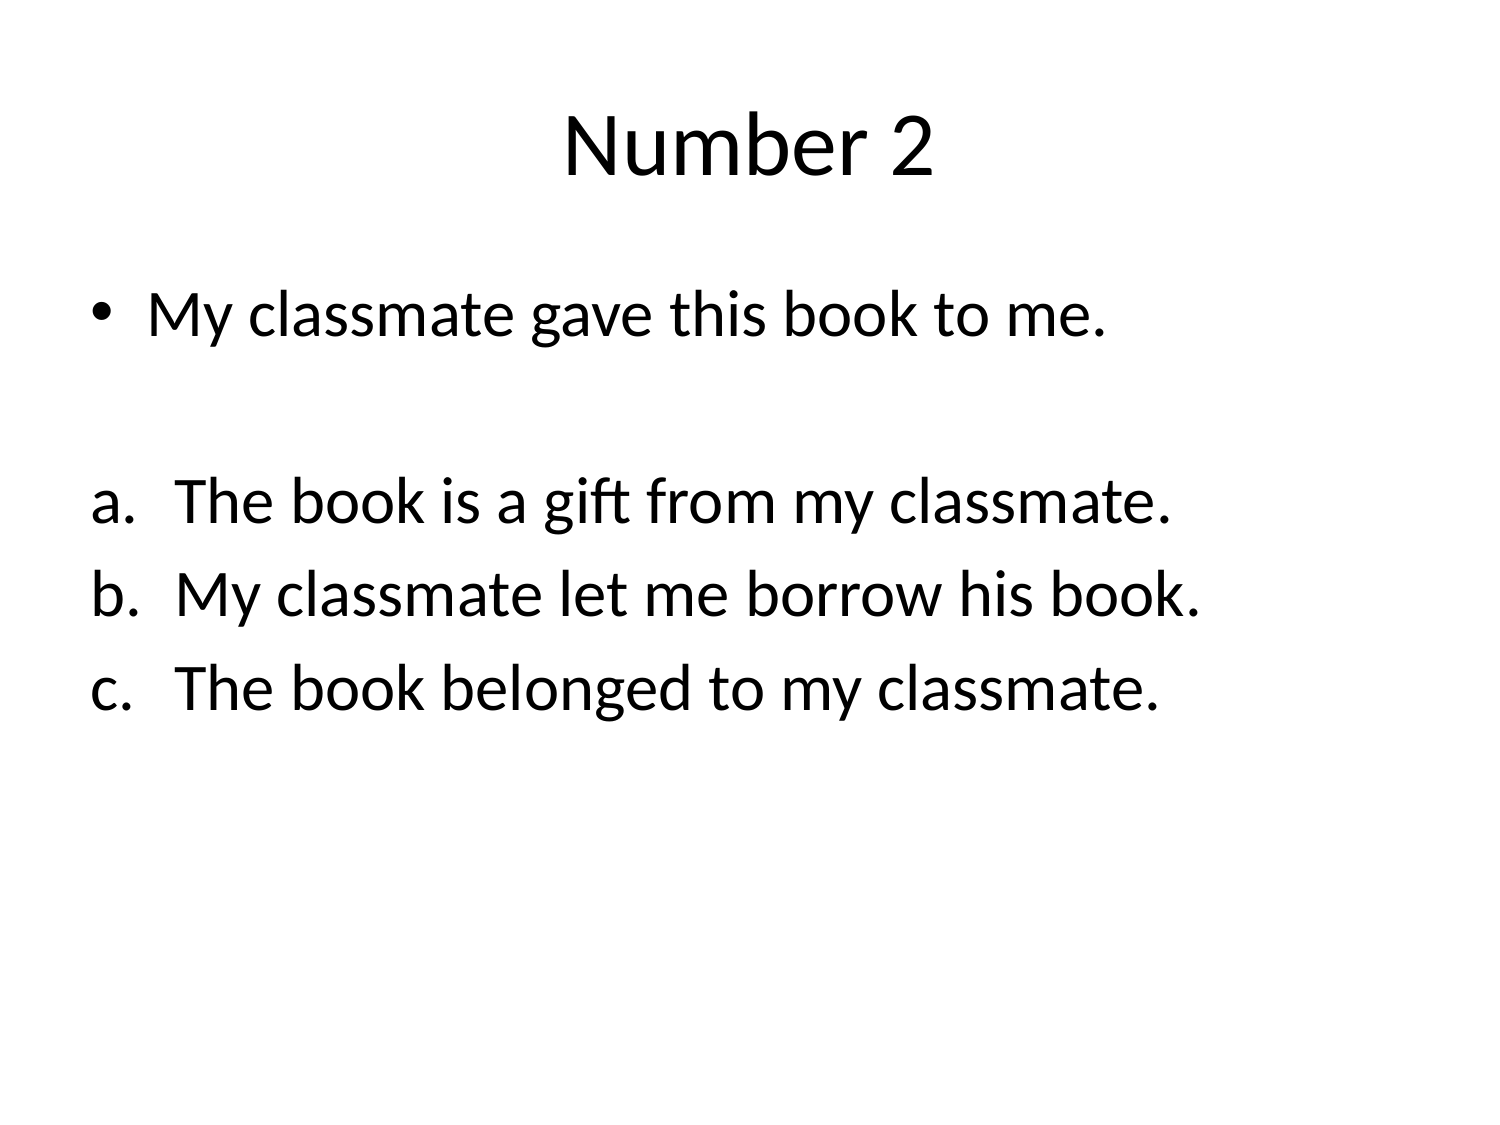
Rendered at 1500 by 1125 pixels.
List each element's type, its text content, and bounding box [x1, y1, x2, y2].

title Number 2 [75, 45, 1425, 233]
list My classmate gave this book to me. The book is a gift from my classmate. My classmate let me borrow his book. The book belonged to my classmate. [75, 262, 1425, 1005]
